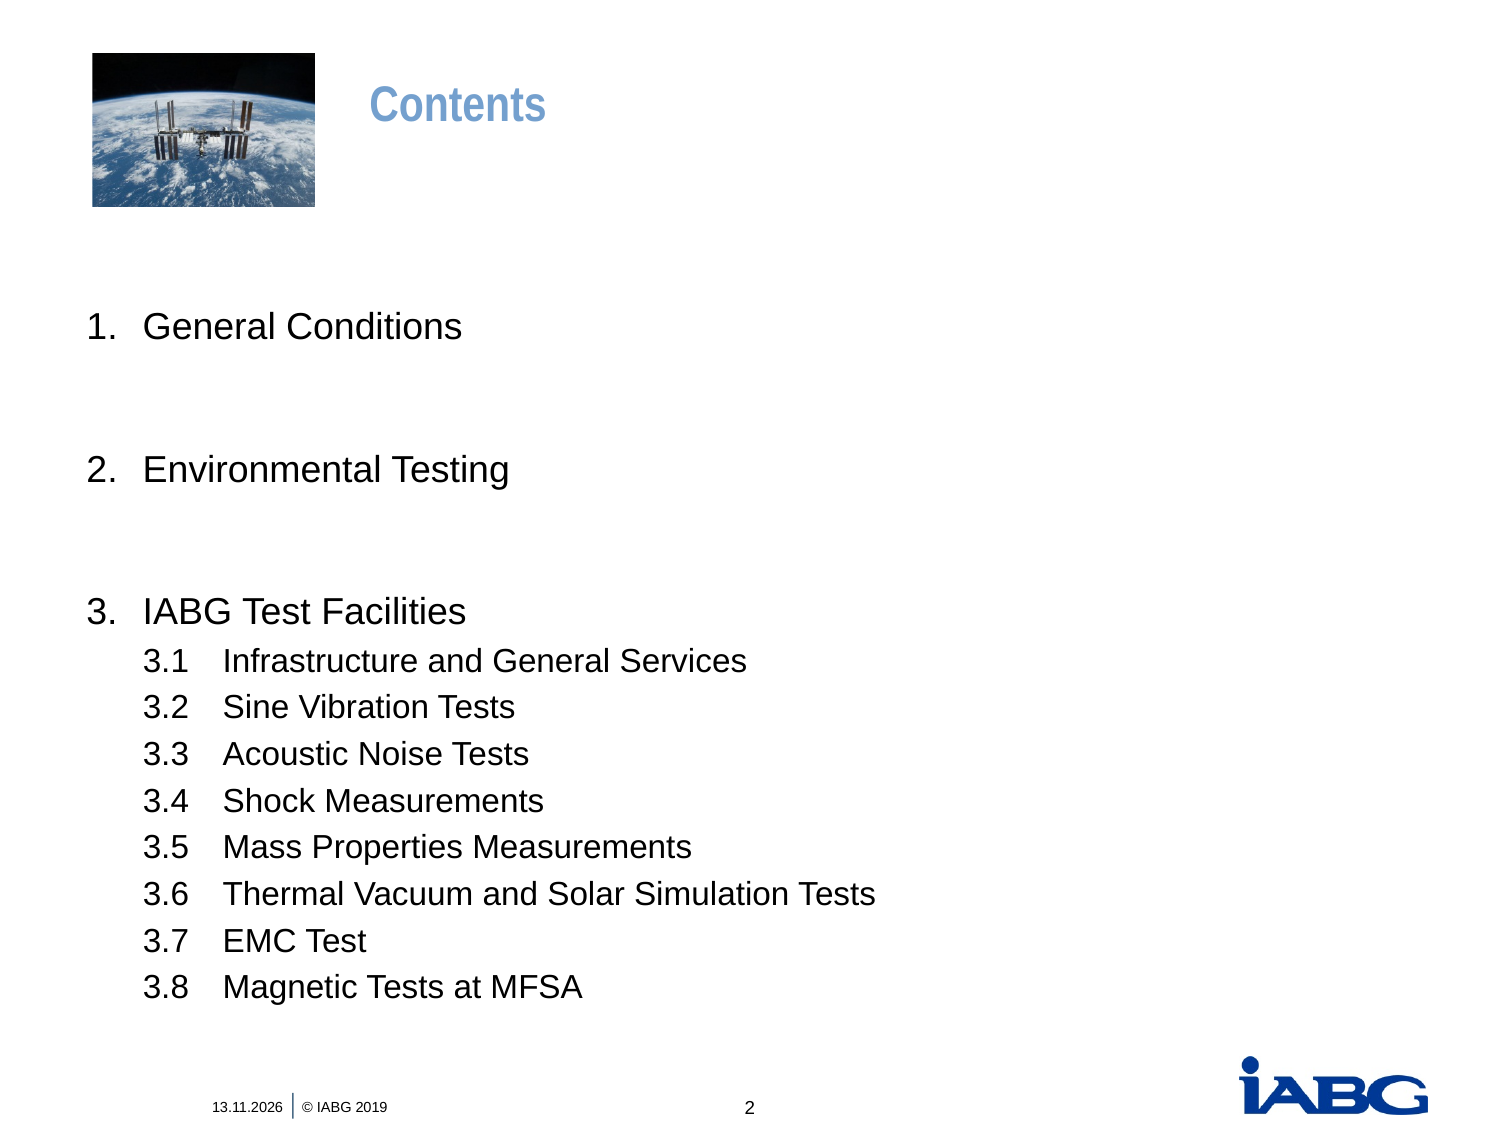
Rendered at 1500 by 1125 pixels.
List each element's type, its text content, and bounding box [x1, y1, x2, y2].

slide_number 2 [714, 1095, 786, 1118]
list General Conditions Environmental Testing 3. IABG Test Facilities 3.1 Infrastructure and General Services 3.2 Sine Vibration Tests 3.3 Acoustic Noise Tests 3.4 Shock Measurements 3.5 Mass Properties Measurements 3.6 Thermal Vacuum and Solar Simulation Tests 3.7 EMC Test 3.8 Magnetic Tests at MFSA [86, 249, 1428, 1023]
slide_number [212, 1098, 316, 1116]
title Contents [369, 71, 1434, 131]
picture [92, 53, 315, 207]
picture [1239, 1056, 1428, 1115]
